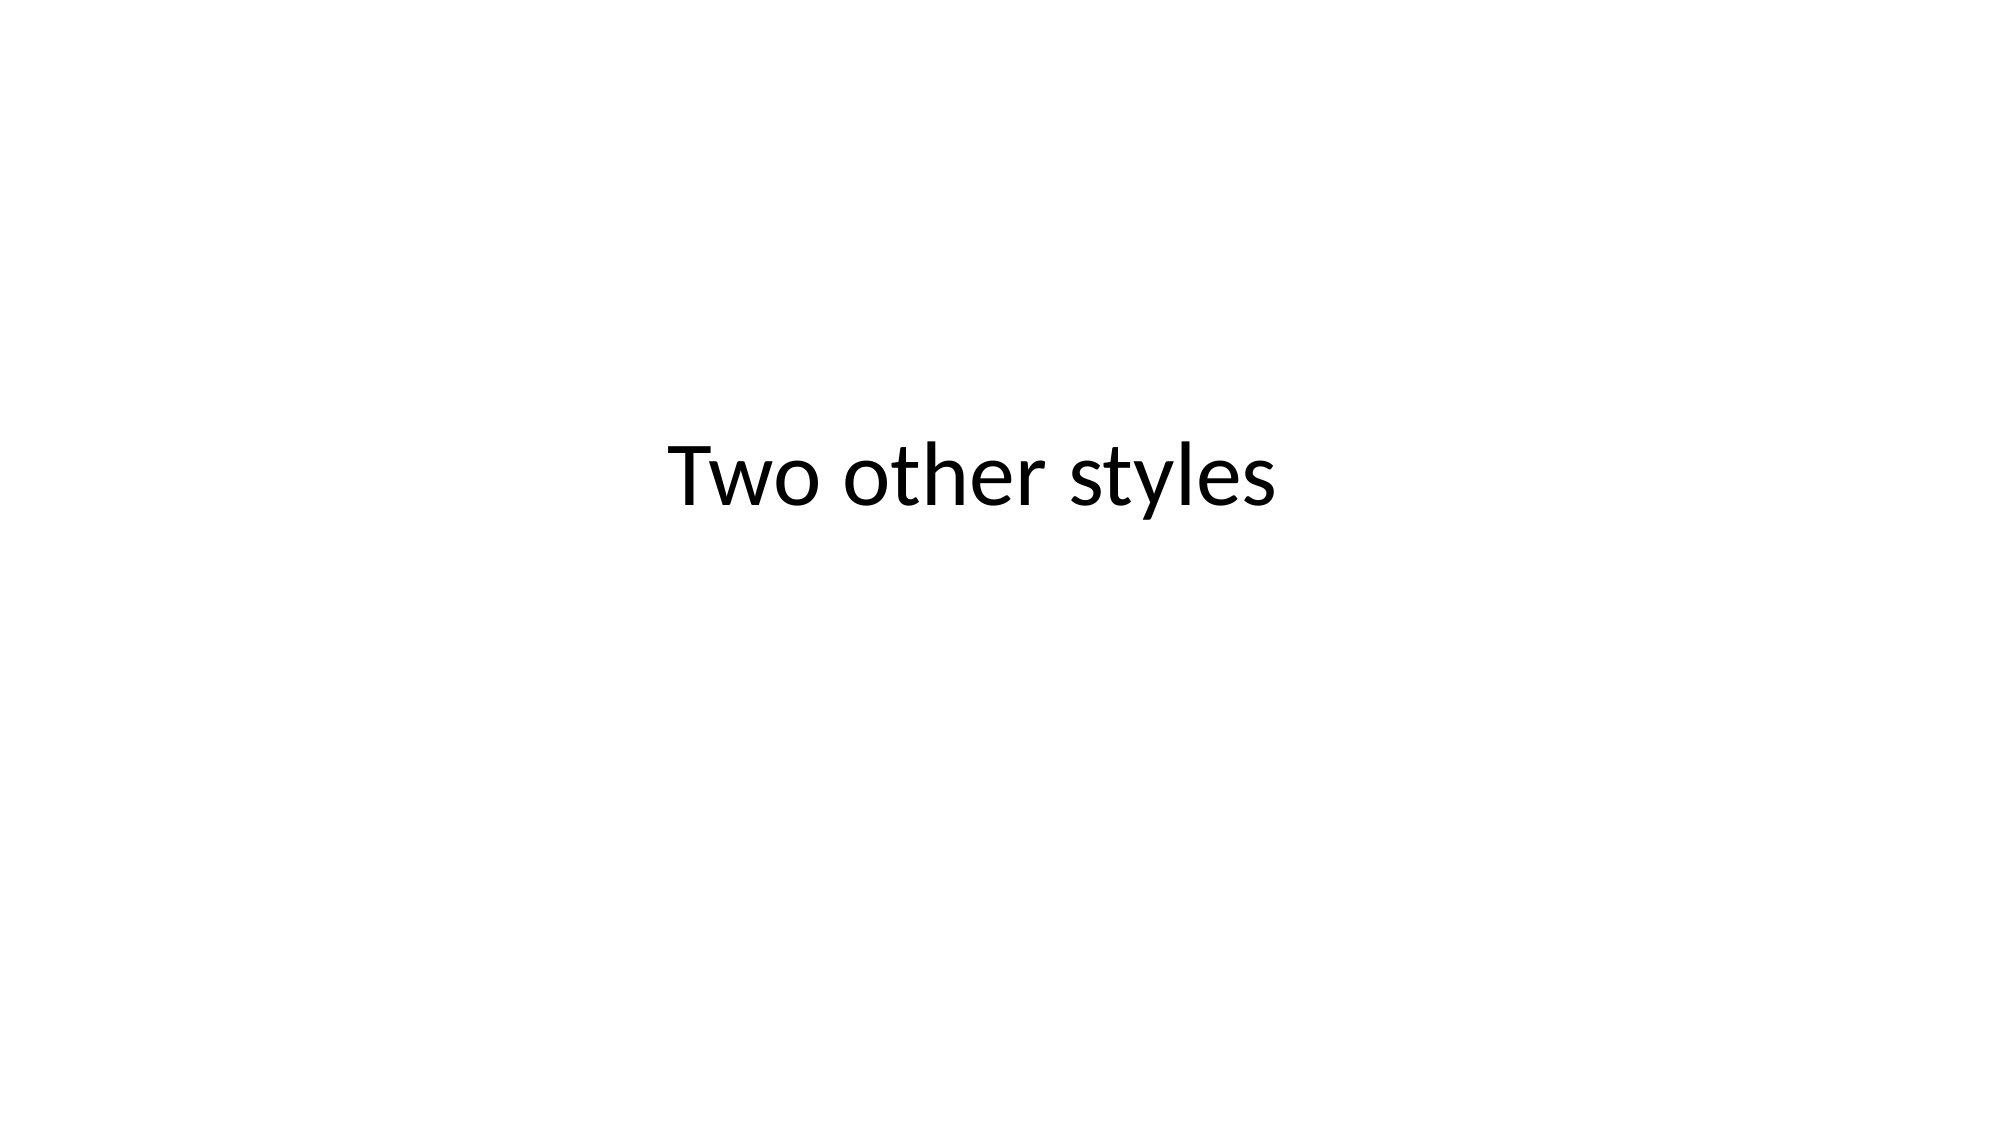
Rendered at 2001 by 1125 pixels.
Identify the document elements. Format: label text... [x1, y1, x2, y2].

title Two other styles [121, 366, 1847, 585]
